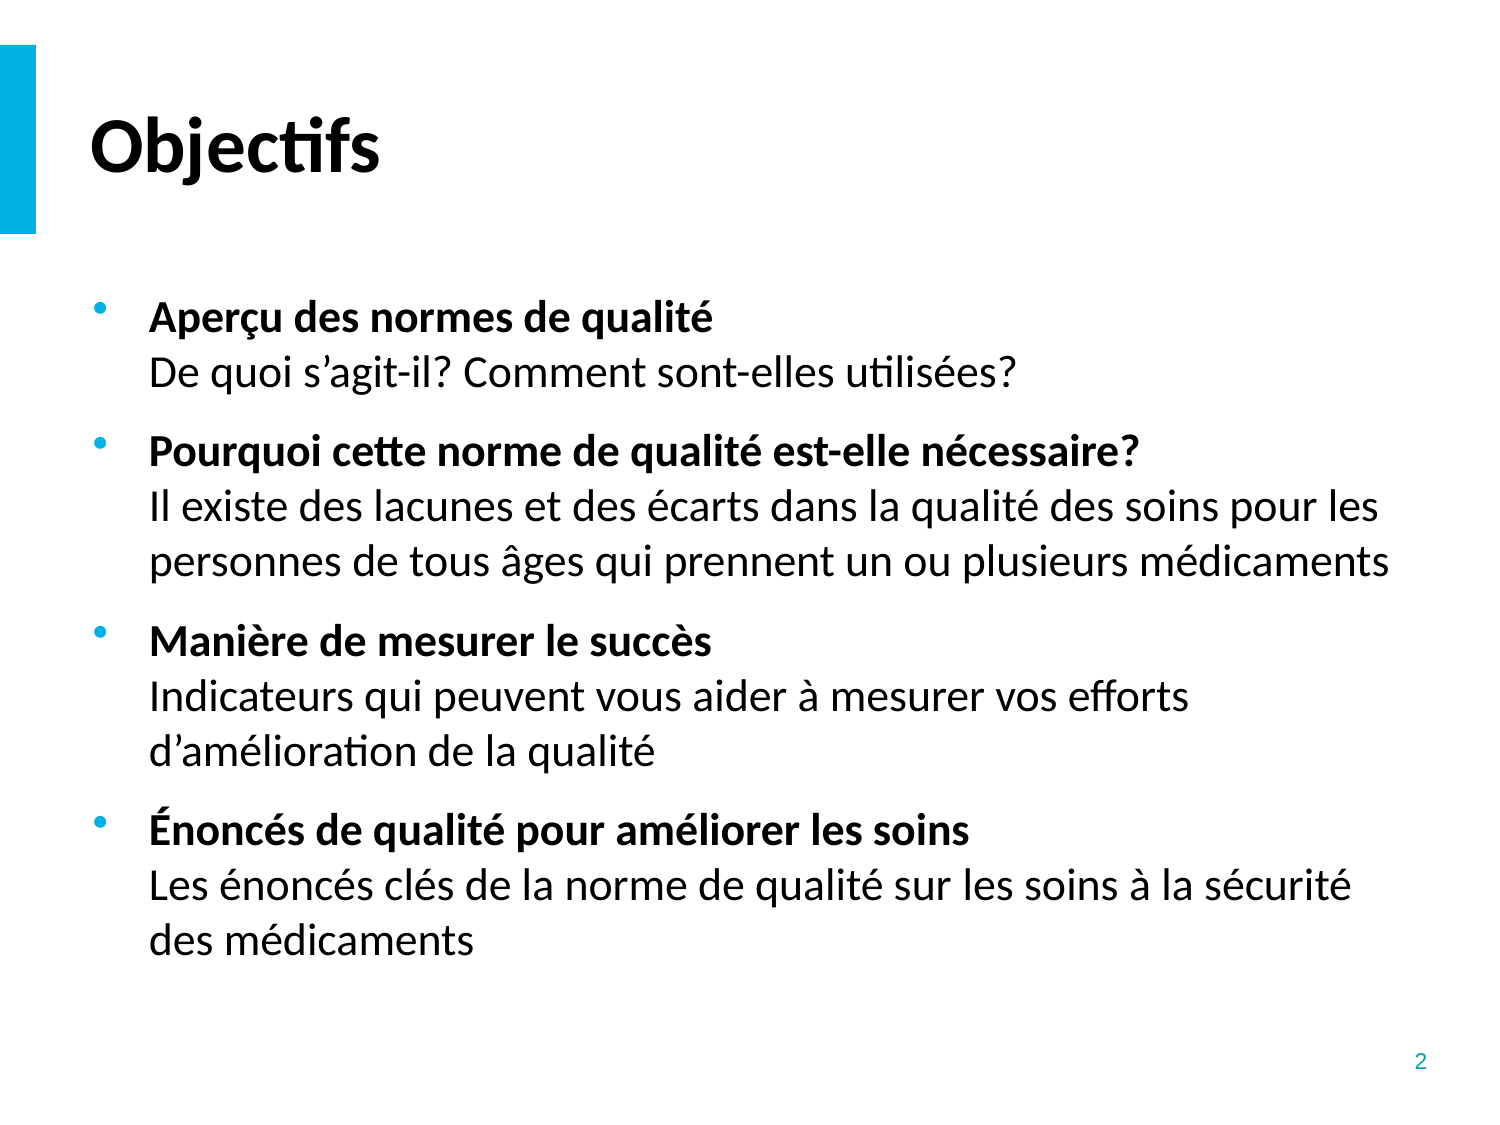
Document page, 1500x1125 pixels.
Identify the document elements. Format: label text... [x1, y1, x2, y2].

title Objectifs [75, 45, 1428, 237]
list Aperçu des normes de qualité De quoi s’agit-il? Comment sont-elles utilisées? Pourquoi cette norme de qualité est-elle nécessaire? Il existe des lacunes et des écarts dans la qualité des soins pour les personnes de tous âges qui prennent un ou plusieurs médicaments Manière de mesurer le succès Indicateurs qui peuvent vous aider à mesurer vos efforts d’amélioration de la qualité Énoncés de qualité pour améliorer les soins Les énoncés clés de la norme de qualité sur les soins à la sécurité des médicaments [75, 278, 1425, 976]
